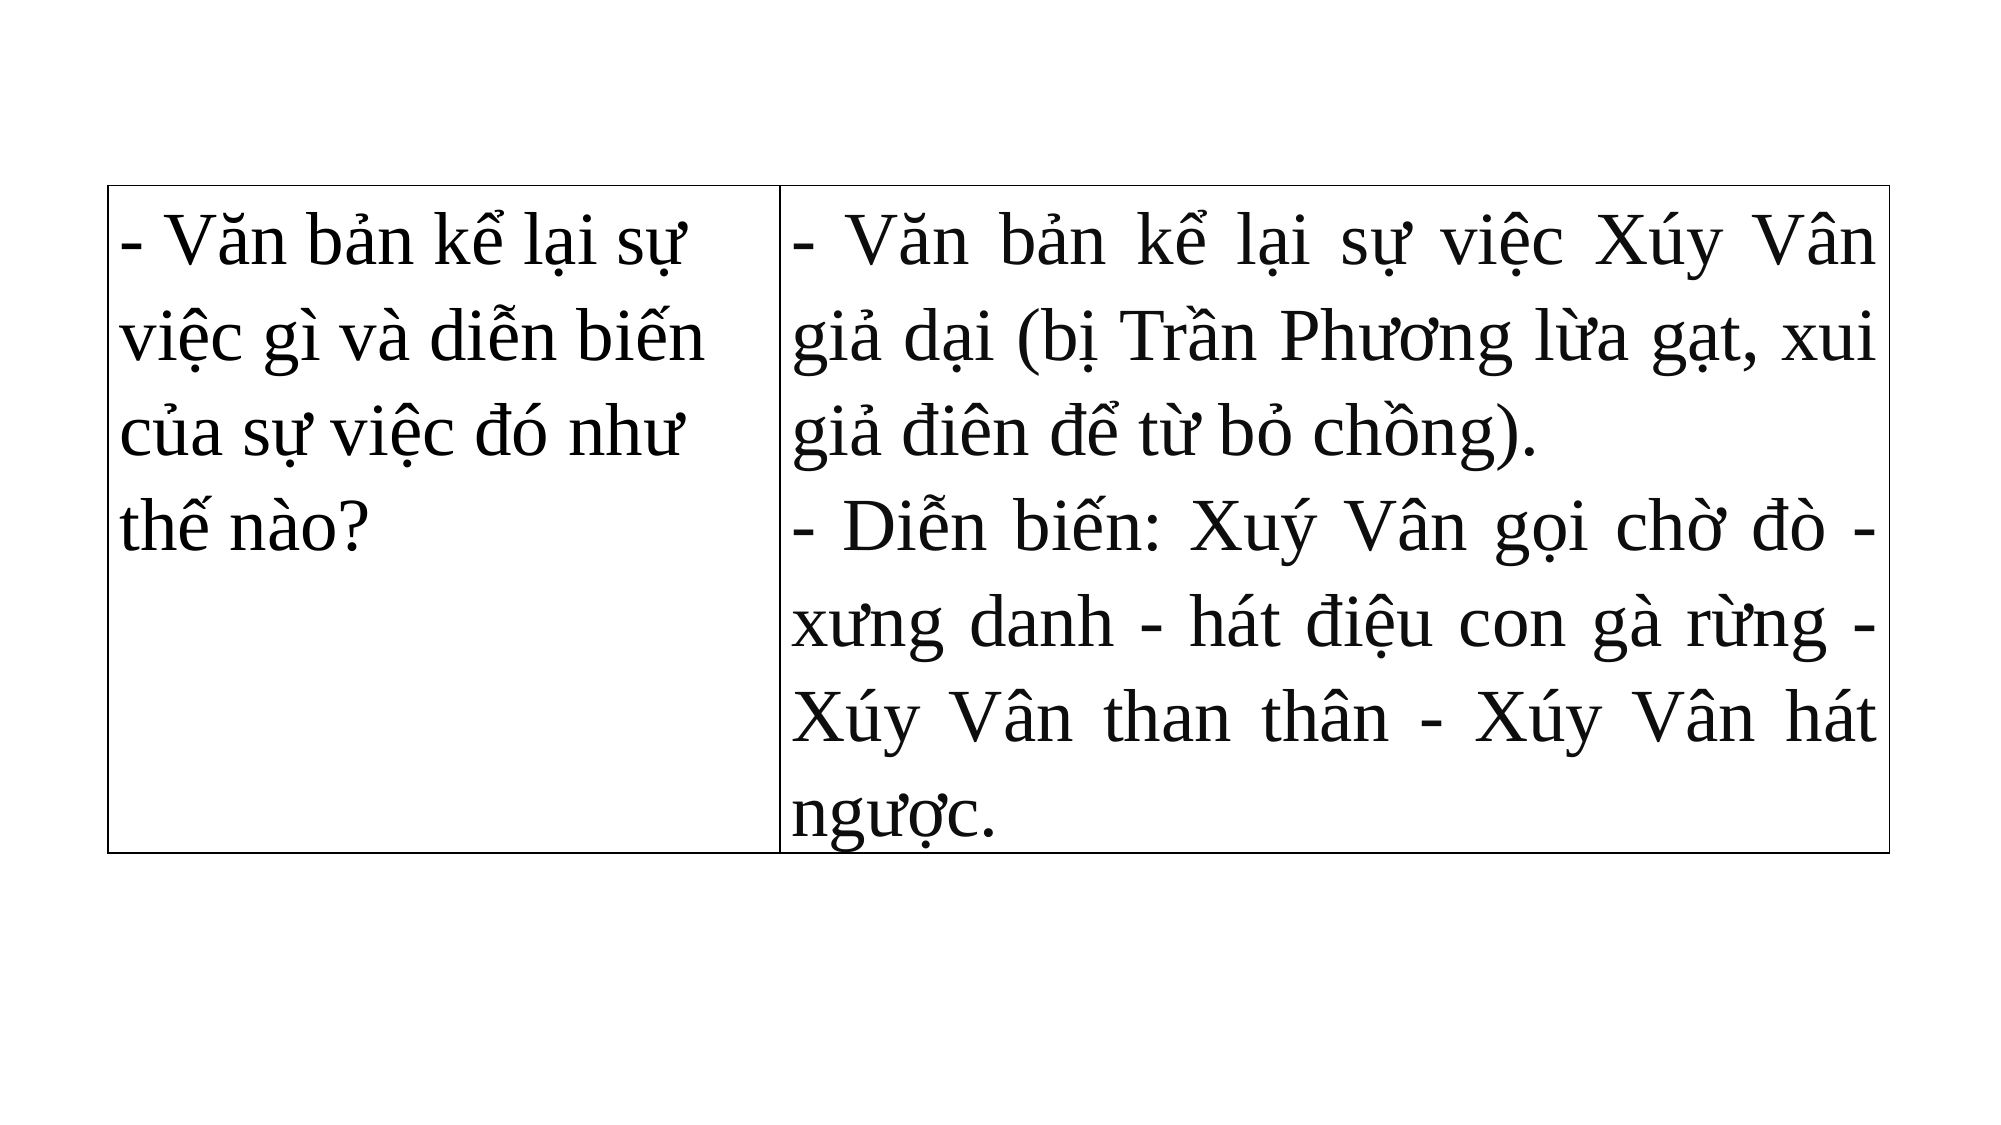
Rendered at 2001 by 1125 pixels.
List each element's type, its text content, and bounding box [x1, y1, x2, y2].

table_header - Văn bản kể lại sự việc gì và diễn biến của sự việc đó như thế nào? [109, 186, 779, 852]
table_header - Văn bản kể lại sự việc Xúy Vân giả dại (bị Trần Phương lừa gạt, xui giả điên để từ bỏ chồng). - Diễn biến: Xuý Vân gọi chờ đò - xưng danh - hát điệu con gà rừng - Xúy Vân than thân - Xúy Vân hát ngược. [781, 186, 1889, 852]
